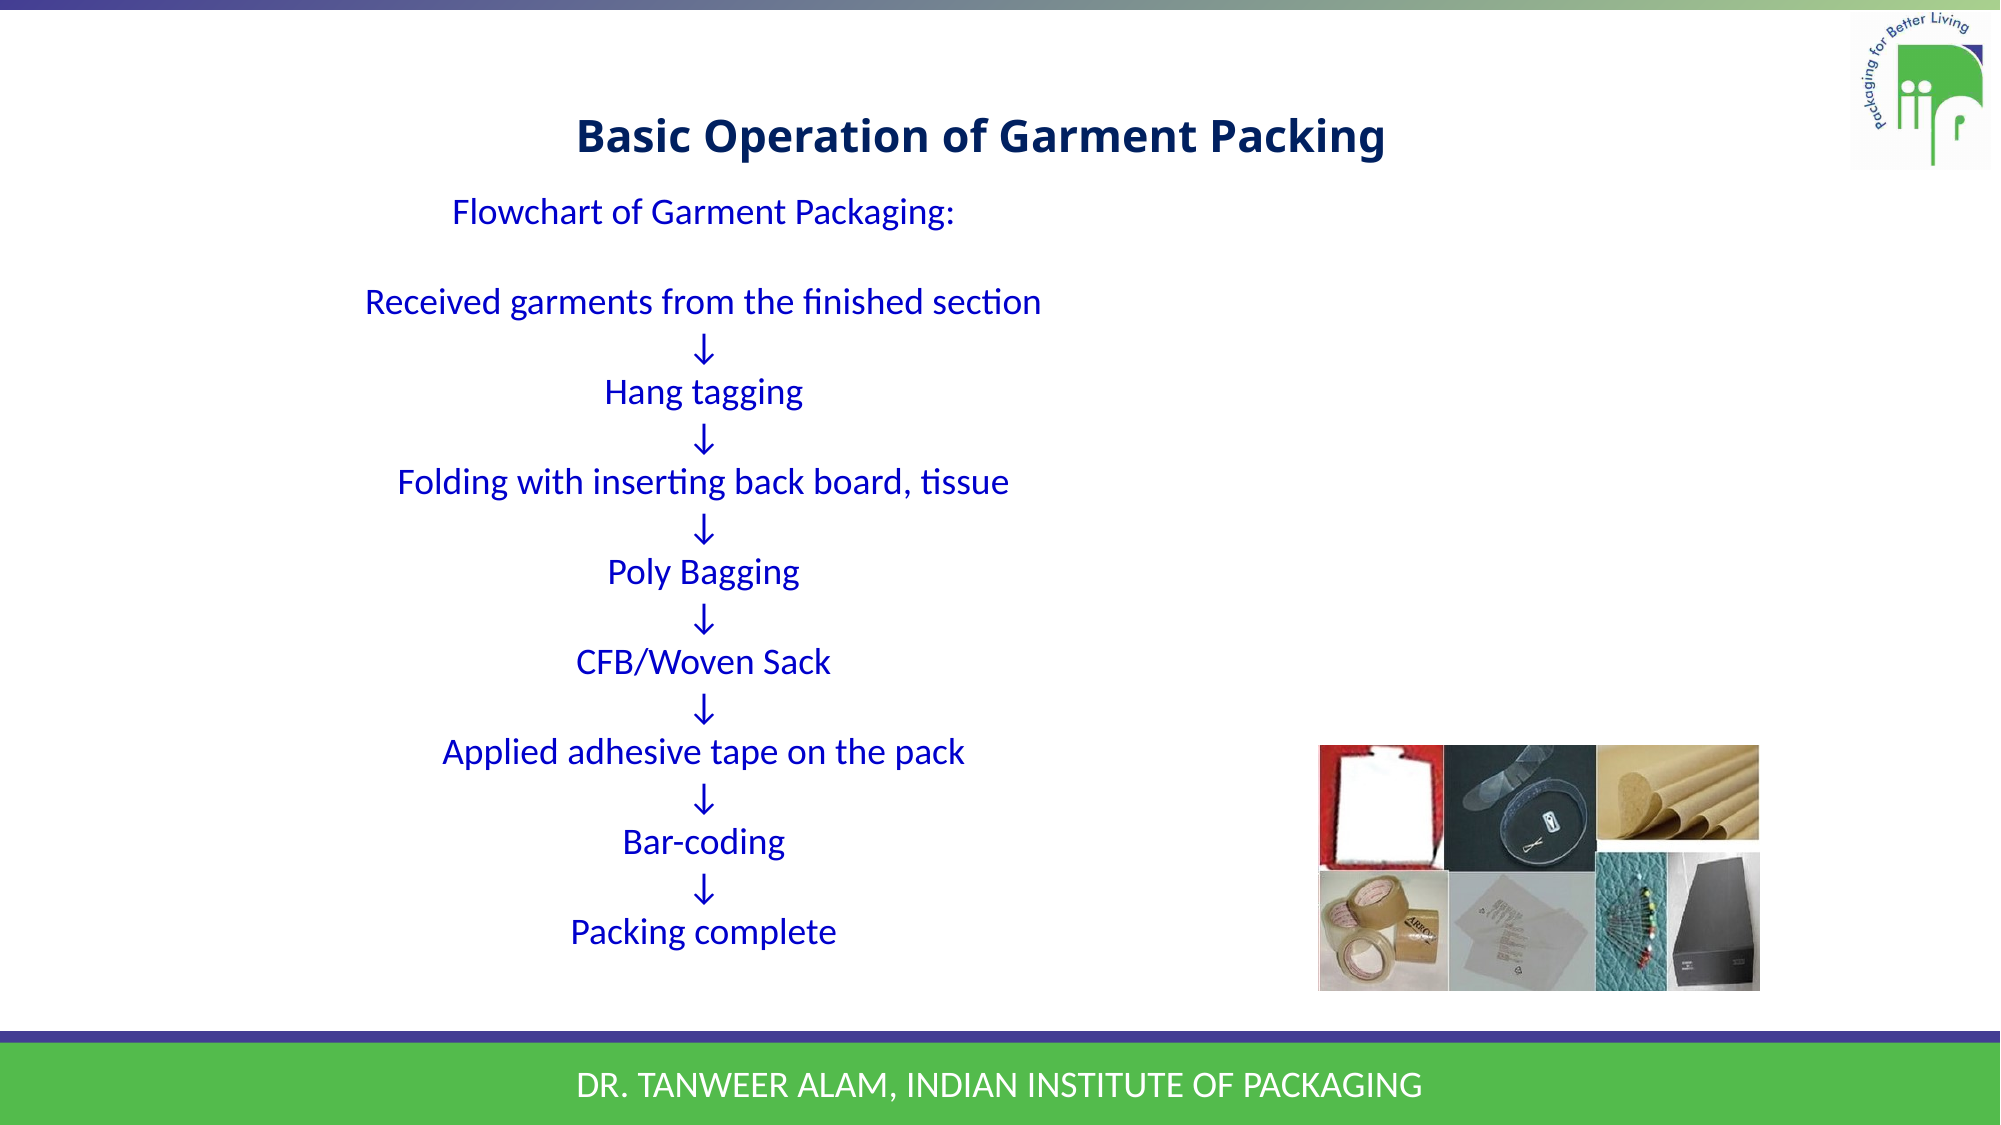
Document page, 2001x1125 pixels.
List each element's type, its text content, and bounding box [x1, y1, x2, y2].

picture [1850, 12, 1991, 170]
picture [1318, 745, 1760, 991]
title Basic Operation of Garment Packing [119, 45, 1845, 205]
text_box Flowchart of Garment Packaging: Received garments from the finished section ↓ Hang tagging ↓ Folding with inserting back board, tissue ↓ Poly Bagging ↓ CFB/Woven Sack ↓ Applied adhesive tape on the pack ↓ Bar-coding ↓ Packing complete [89, 179, 1319, 960]
